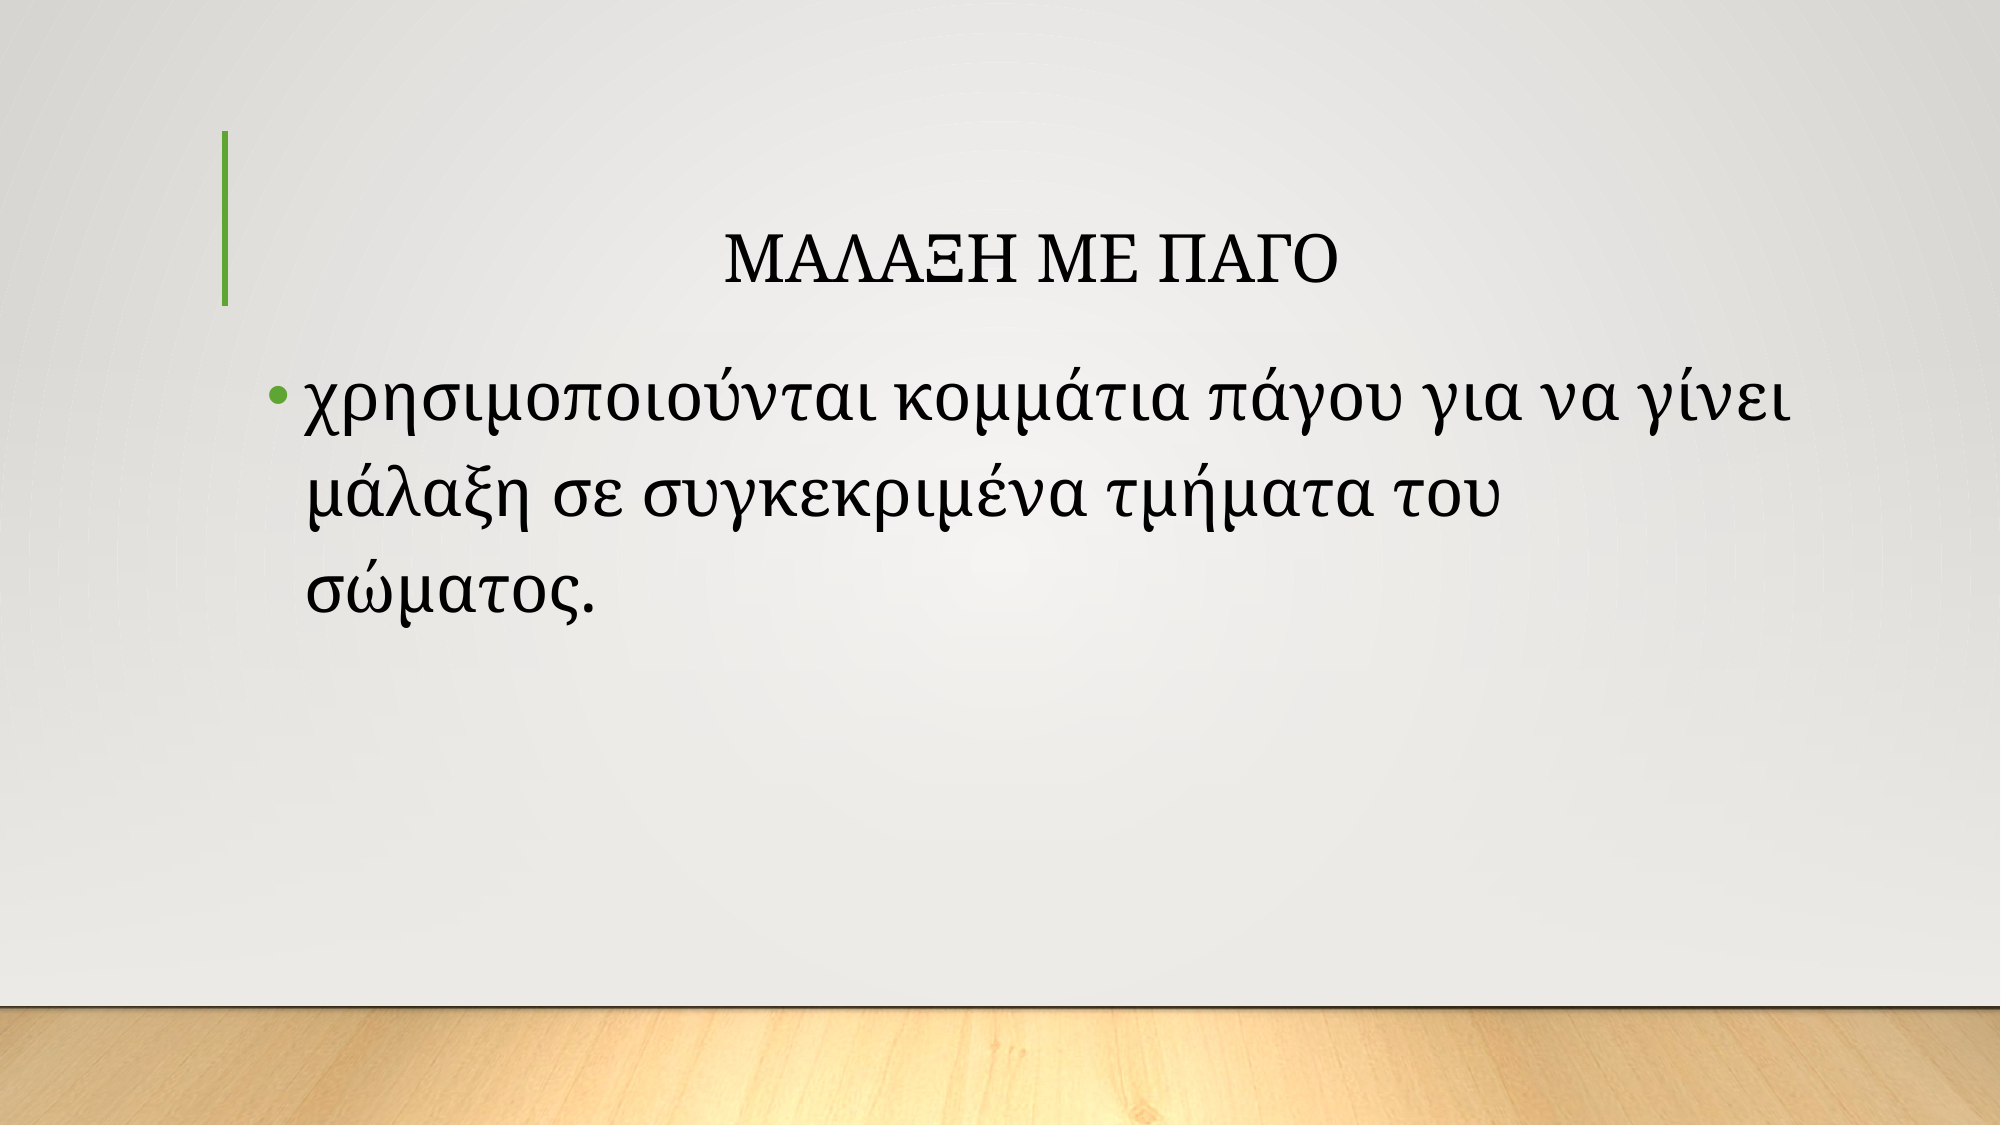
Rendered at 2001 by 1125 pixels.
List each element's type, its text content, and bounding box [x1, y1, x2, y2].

picture [0, 1006, 2000, 1125]
list χρησιμοποιούνται κομμάτια πάγου για να γίνει μάλαξη σε συγκεκριμένα τμήματα του σώματος. [251, 330, 1814, 897]
title ΜΑΛΑΞΗ ΜΕ ΠΑΓΟ [251, 131, 1814, 305]
